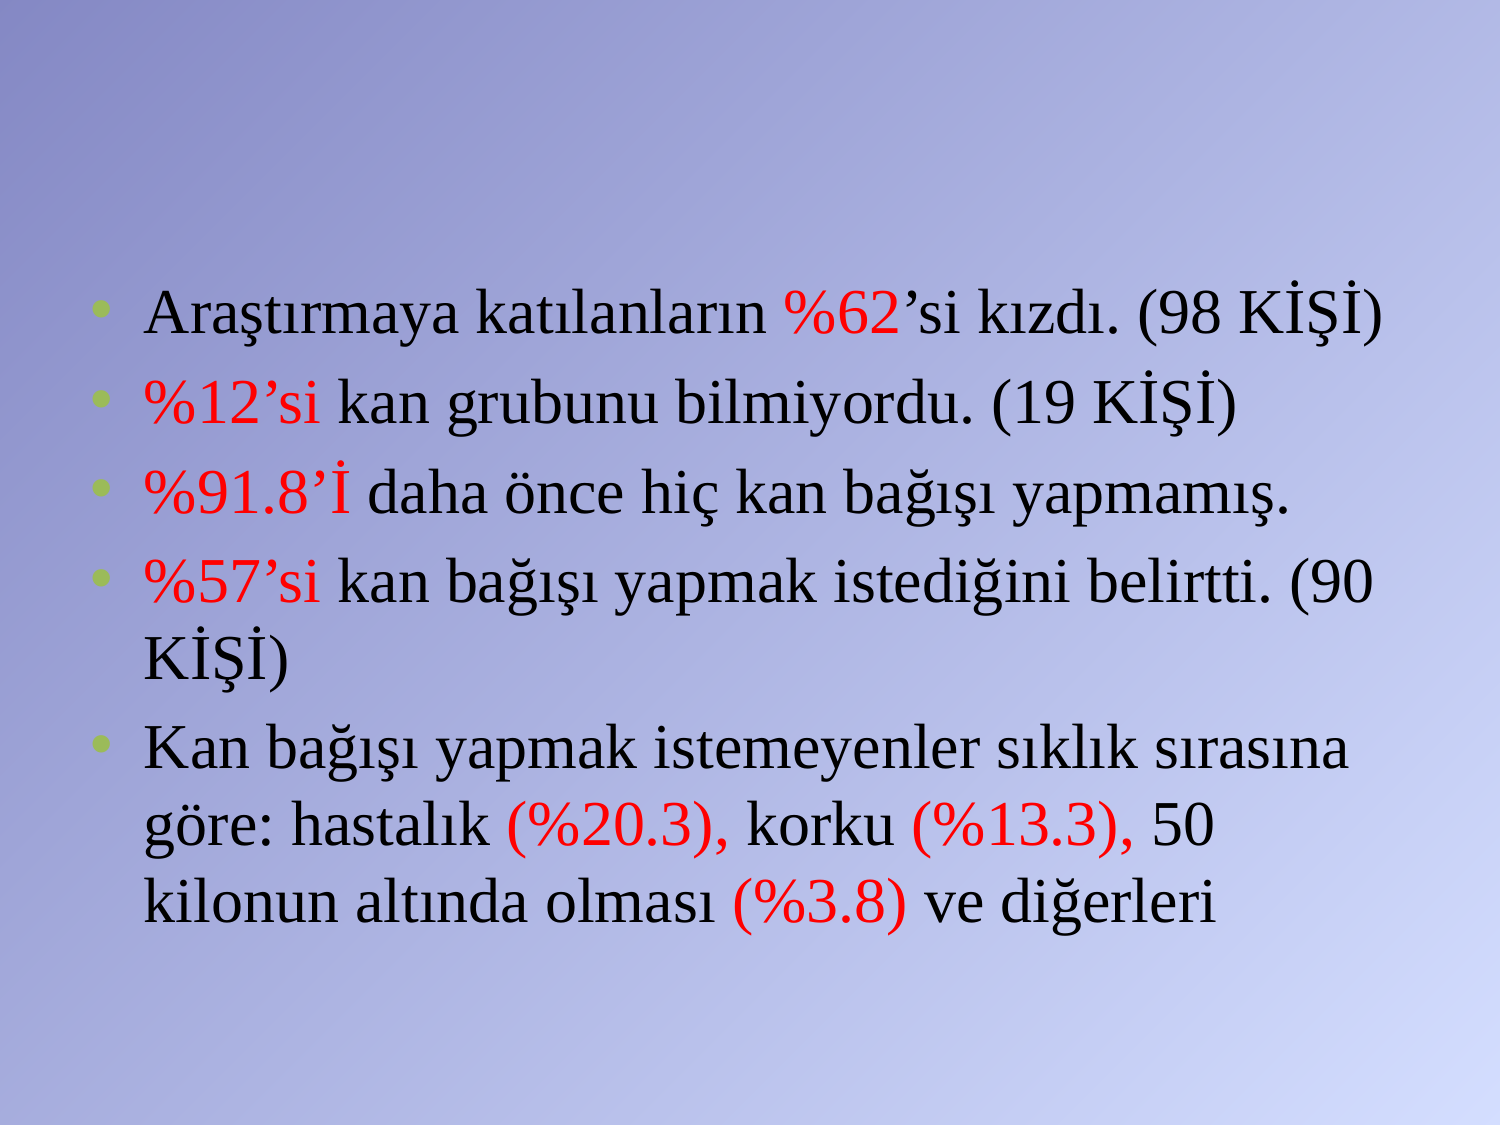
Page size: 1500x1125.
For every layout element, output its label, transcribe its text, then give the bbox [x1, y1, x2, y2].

list Araştırmaya katılanların %62’si kızdı. (98 KİŞİ) %12’si kan grubunu bilmiyordu. (19 KİŞİ) %91.8’İ daha önce hiç kan bağışı yapmamış. %57’si kan bağışı yapmak istediğini belirtti. (90 KİŞİ) Kan bağışı yapmak istemeyenler sıklık sırasına göre: hastalık (%20.3), korku (%13.3), 50 kilonun altında olması (%3.8) ve diğerleri [75, 262, 1425, 1005]
